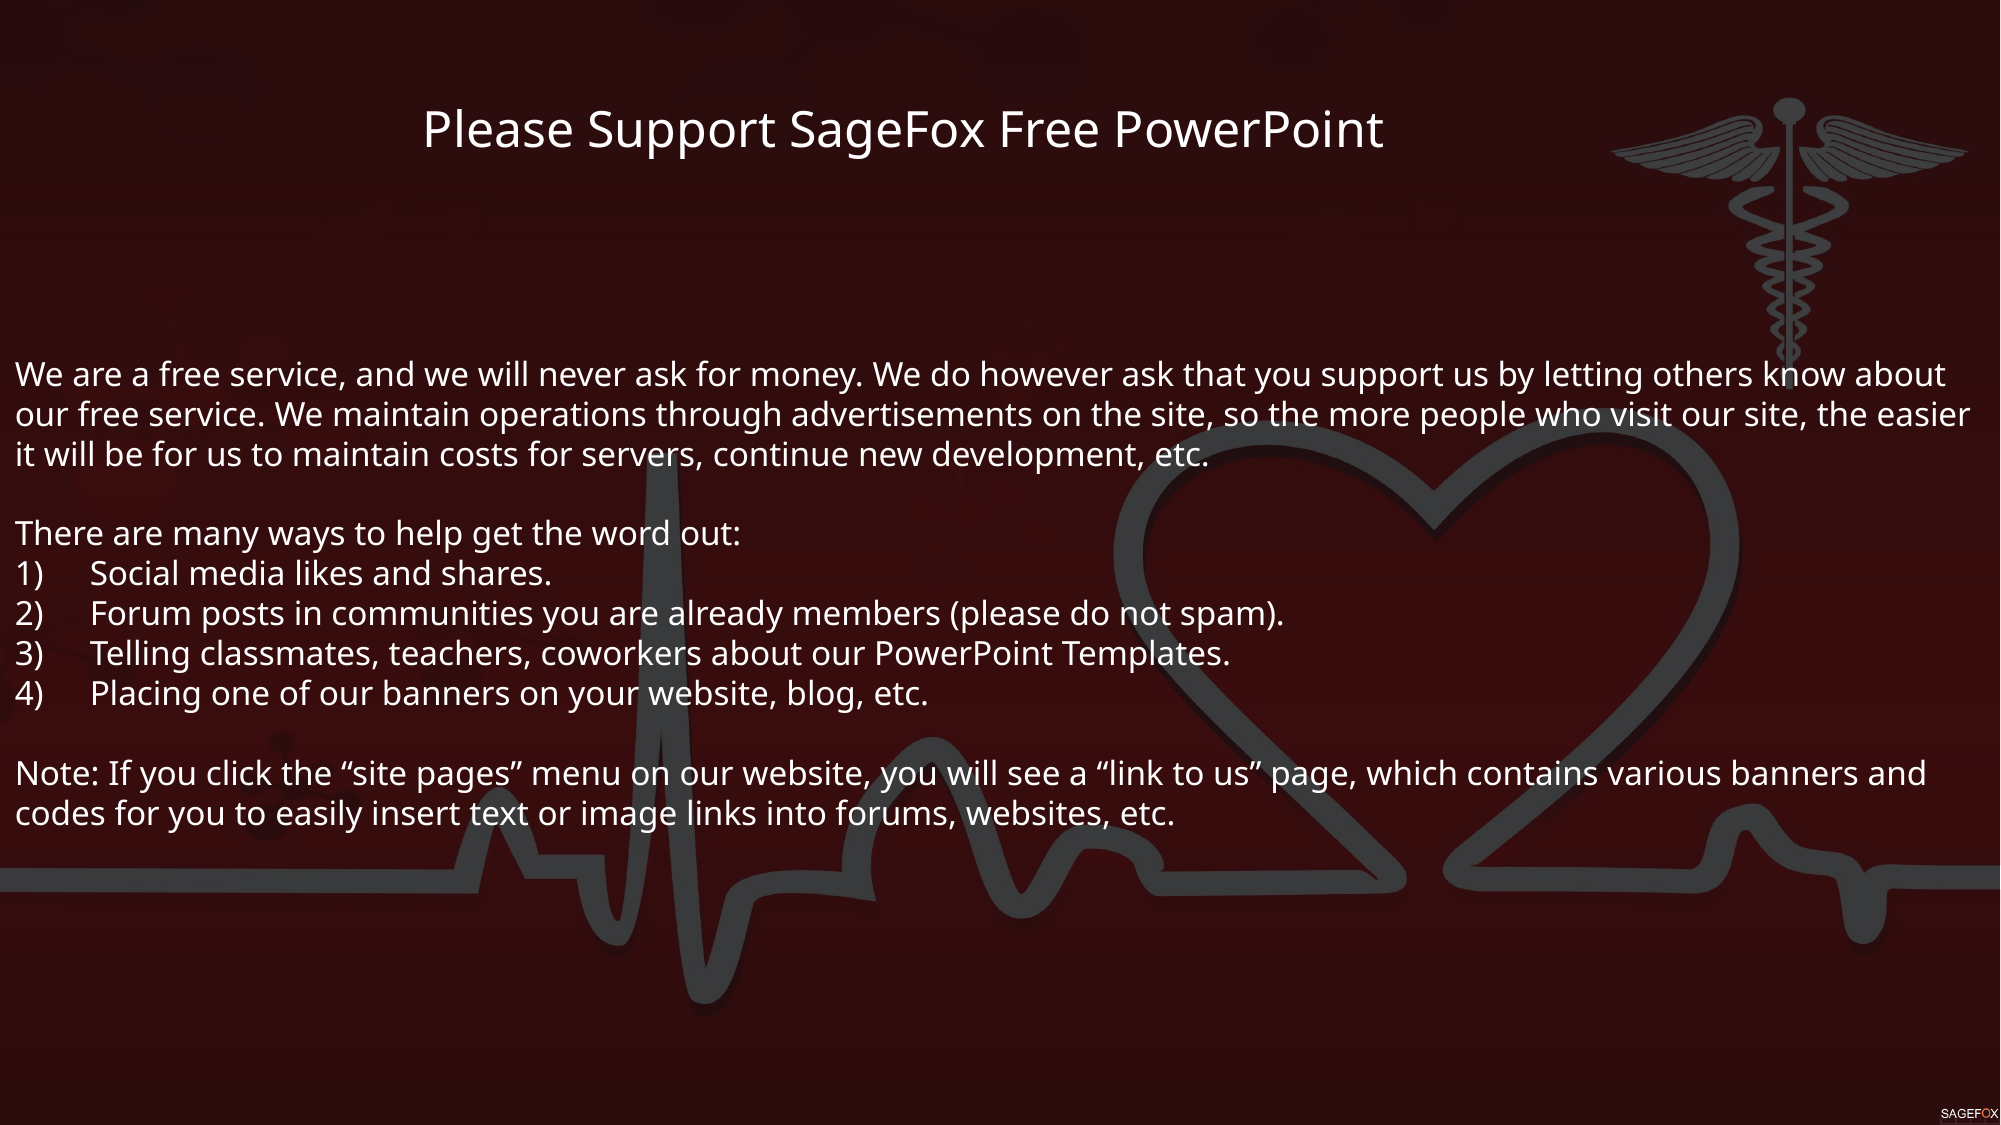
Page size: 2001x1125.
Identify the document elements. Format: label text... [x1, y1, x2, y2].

title Please Support SageFox Free PowerPoint [363, 72, 1444, 190]
text_box We are a free service, and we will never ask for money. We do however ask that you support us by letting others know about our free service. We maintain operations through advertisements on the site, so the more people who visit our site, the easier it will be for us to maintain costs for servers, continue new development, etc. There are many ways to help get the word out: Social media likes and shares. Forum posts in communities you are already members (please do not spam). Telling classmates, teachers, coworkers about our PowerPoint Templates. Placing one of our banners on your website, blog, etc. Note: If you click the “site pages” menu on our website, you will see a “link to us” page, which contains various banners and codes for you to easily insert text or image links into forums, websites, etc. [0, 0, 2000, 1125]
